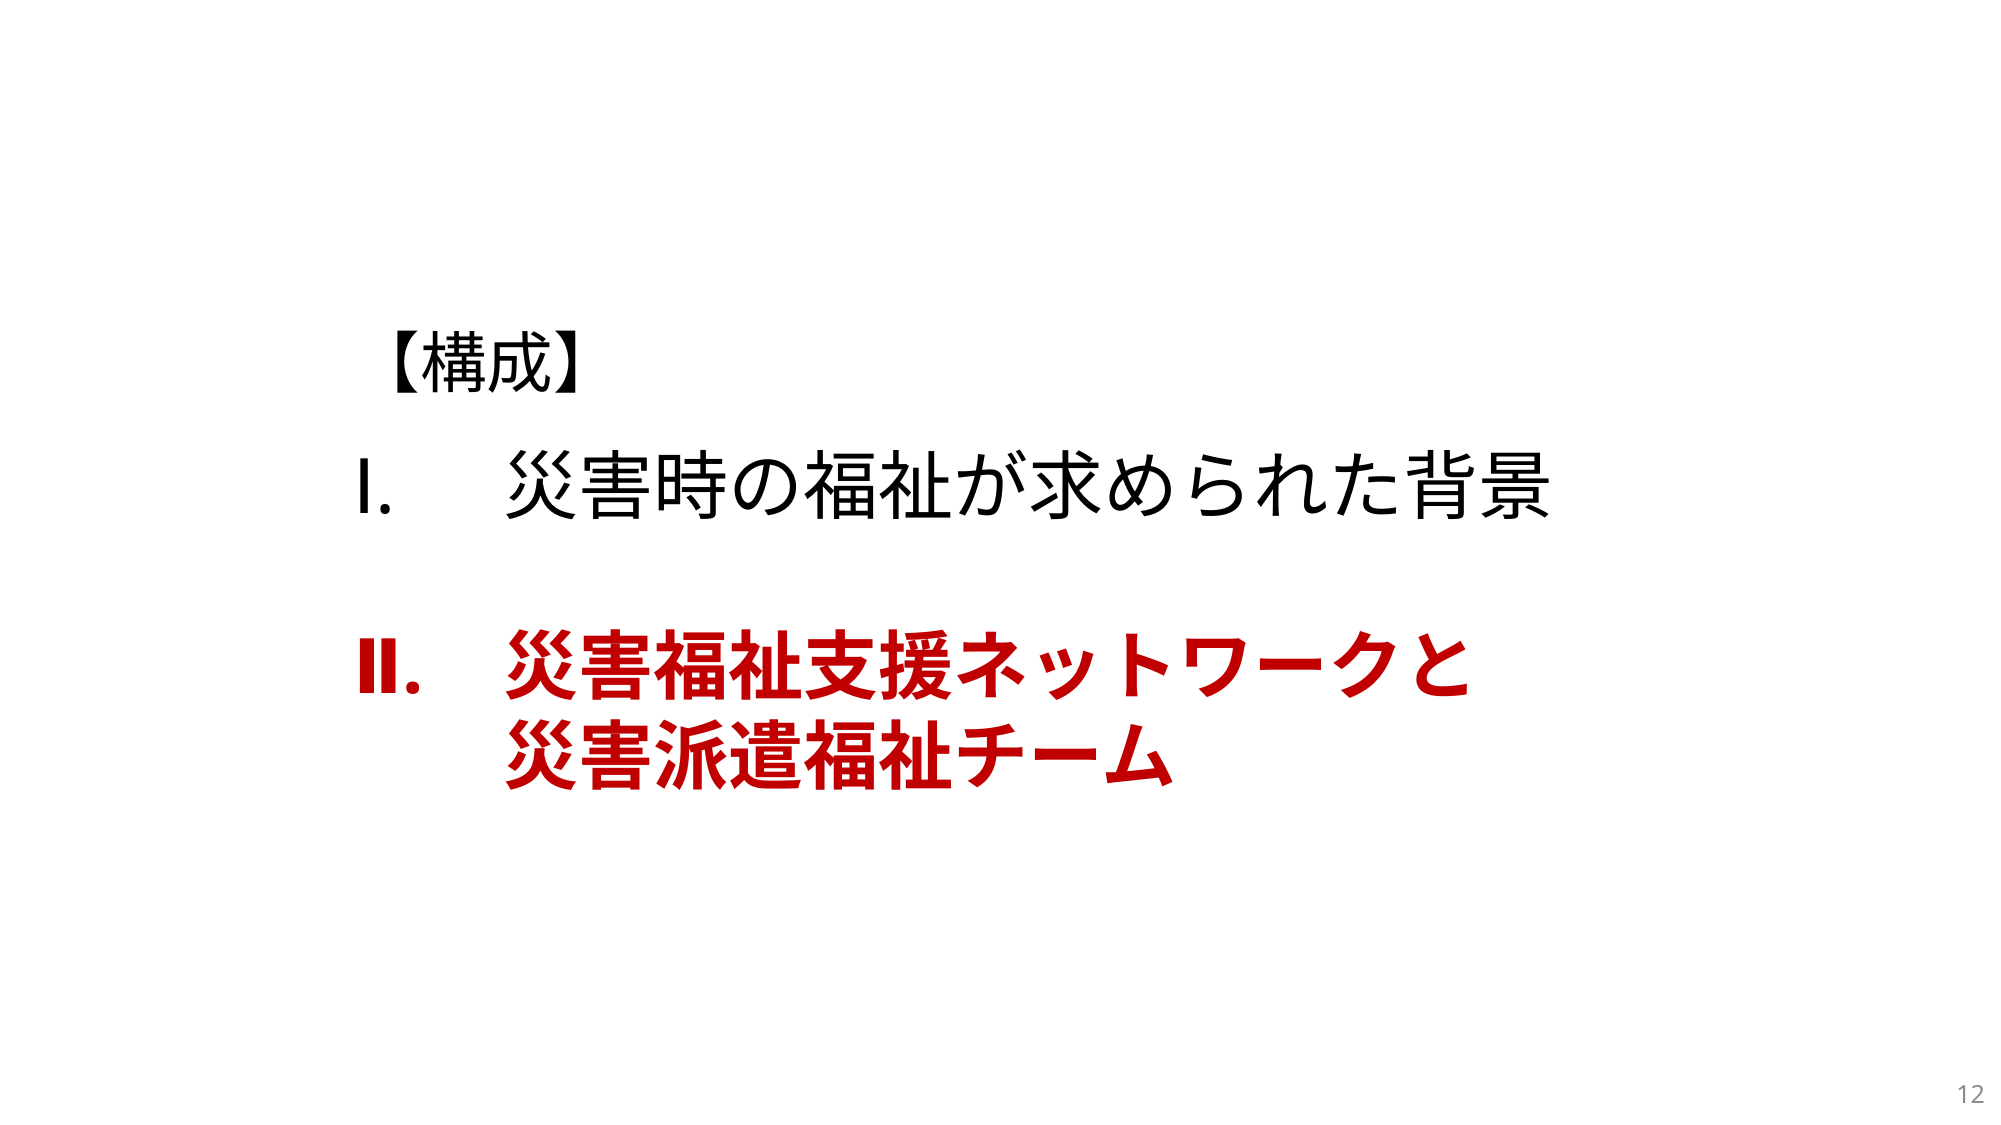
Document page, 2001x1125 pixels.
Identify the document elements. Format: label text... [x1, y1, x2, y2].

slide_number 12 [1550, 1065, 2000, 1125]
list 【構成】 Ⅰ. 災害時の福祉が求められた背景 Ⅱ. 災害福祉支援ネットワークと 災害派遣福祉チーム [338, 313, 1638, 967]
